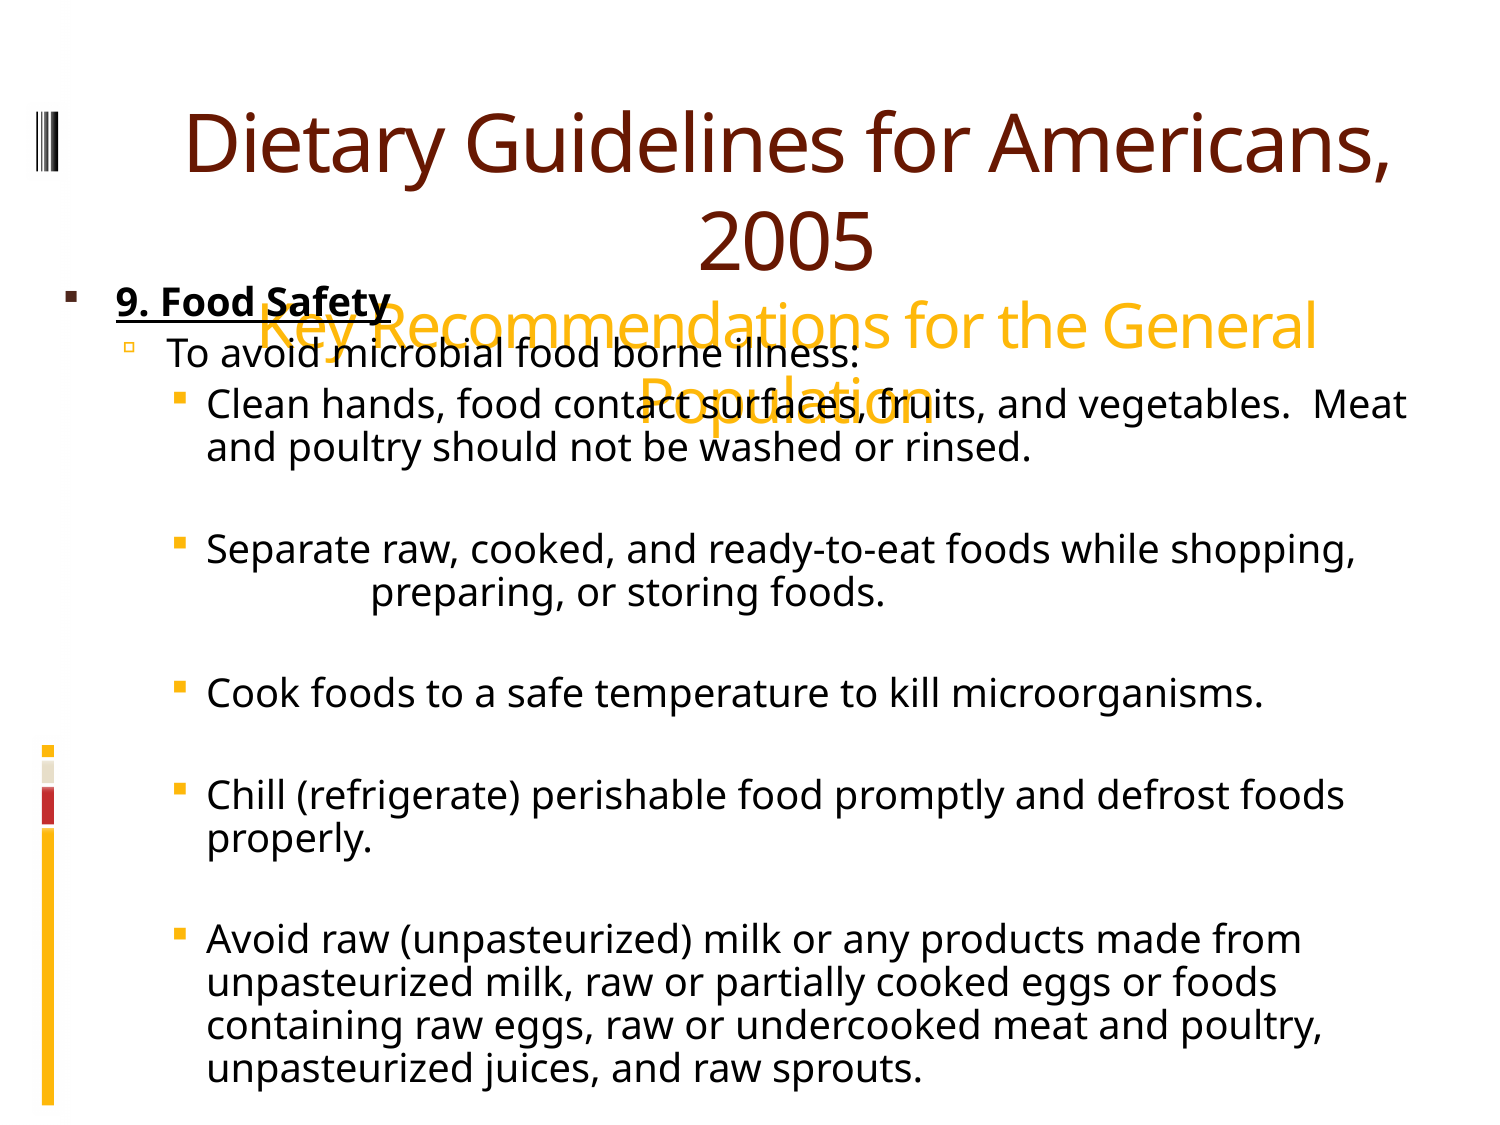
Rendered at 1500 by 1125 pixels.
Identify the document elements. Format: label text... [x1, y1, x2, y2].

title Dietary Guidelines for Americans, 2005 Key Recommendations for the General Population [150, 83, 1425, 234]
list 9. Food Safety To avoid microbial food borne illness: Clean hands, food contact surfaces, fruits, and vegetables. Meat and poultry should not be washed or rinsed. Separate raw, cooked, and ready-to-eat foods while shopping, preparing, or storing foods. Cook foods to a safe temperature to kill microorganisms. Chill (refrigerate) perishable food promptly and defrost foods properly. Avoid raw (unpasteurized) milk or any products made from unpasteurized milk, raw or partially cooked eggs or foods containing raw eggs, raw or undercooked meat and poultry, unpasteurized juices, and raw sprouts. [37, 275, 1475, 1100]
